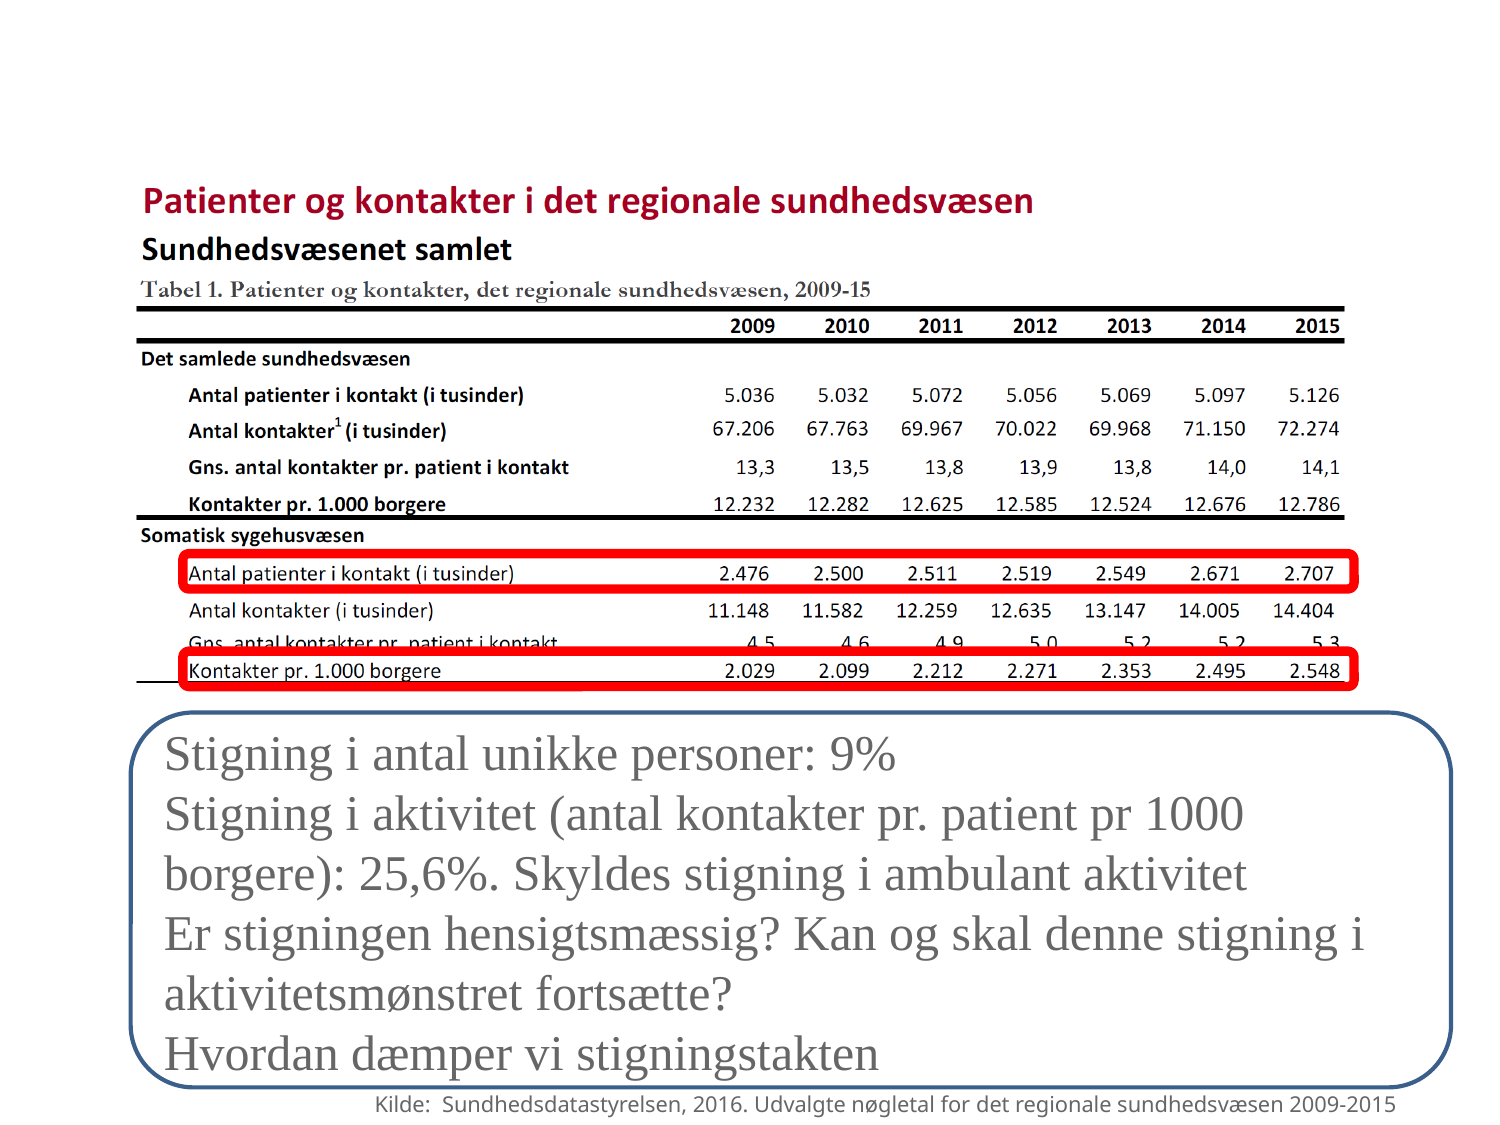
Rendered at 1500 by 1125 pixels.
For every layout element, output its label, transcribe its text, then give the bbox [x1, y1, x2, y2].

picture [129, 181, 1355, 683]
text_box Stigning i antal unikke personer: 9% Stigning i aktivitet (antal kontakter pr. patient pr 1000 borgere): 25,6%. Skyldes stigning i ambulant aktivitet Er stigningen hensigtsmæssig? Kan og skal denne stigning i aktivitetsmønstret fortsætte? Hvordan dæmper vi stigningstakten [128, 710, 1454, 1090]
text_box Kilde: Sundhedsdatastyrelsen, 2016. Udvalgte nøgletal for det regionale sundhedsvæsen 2009-2015 [359, 1083, 1500, 1125]
